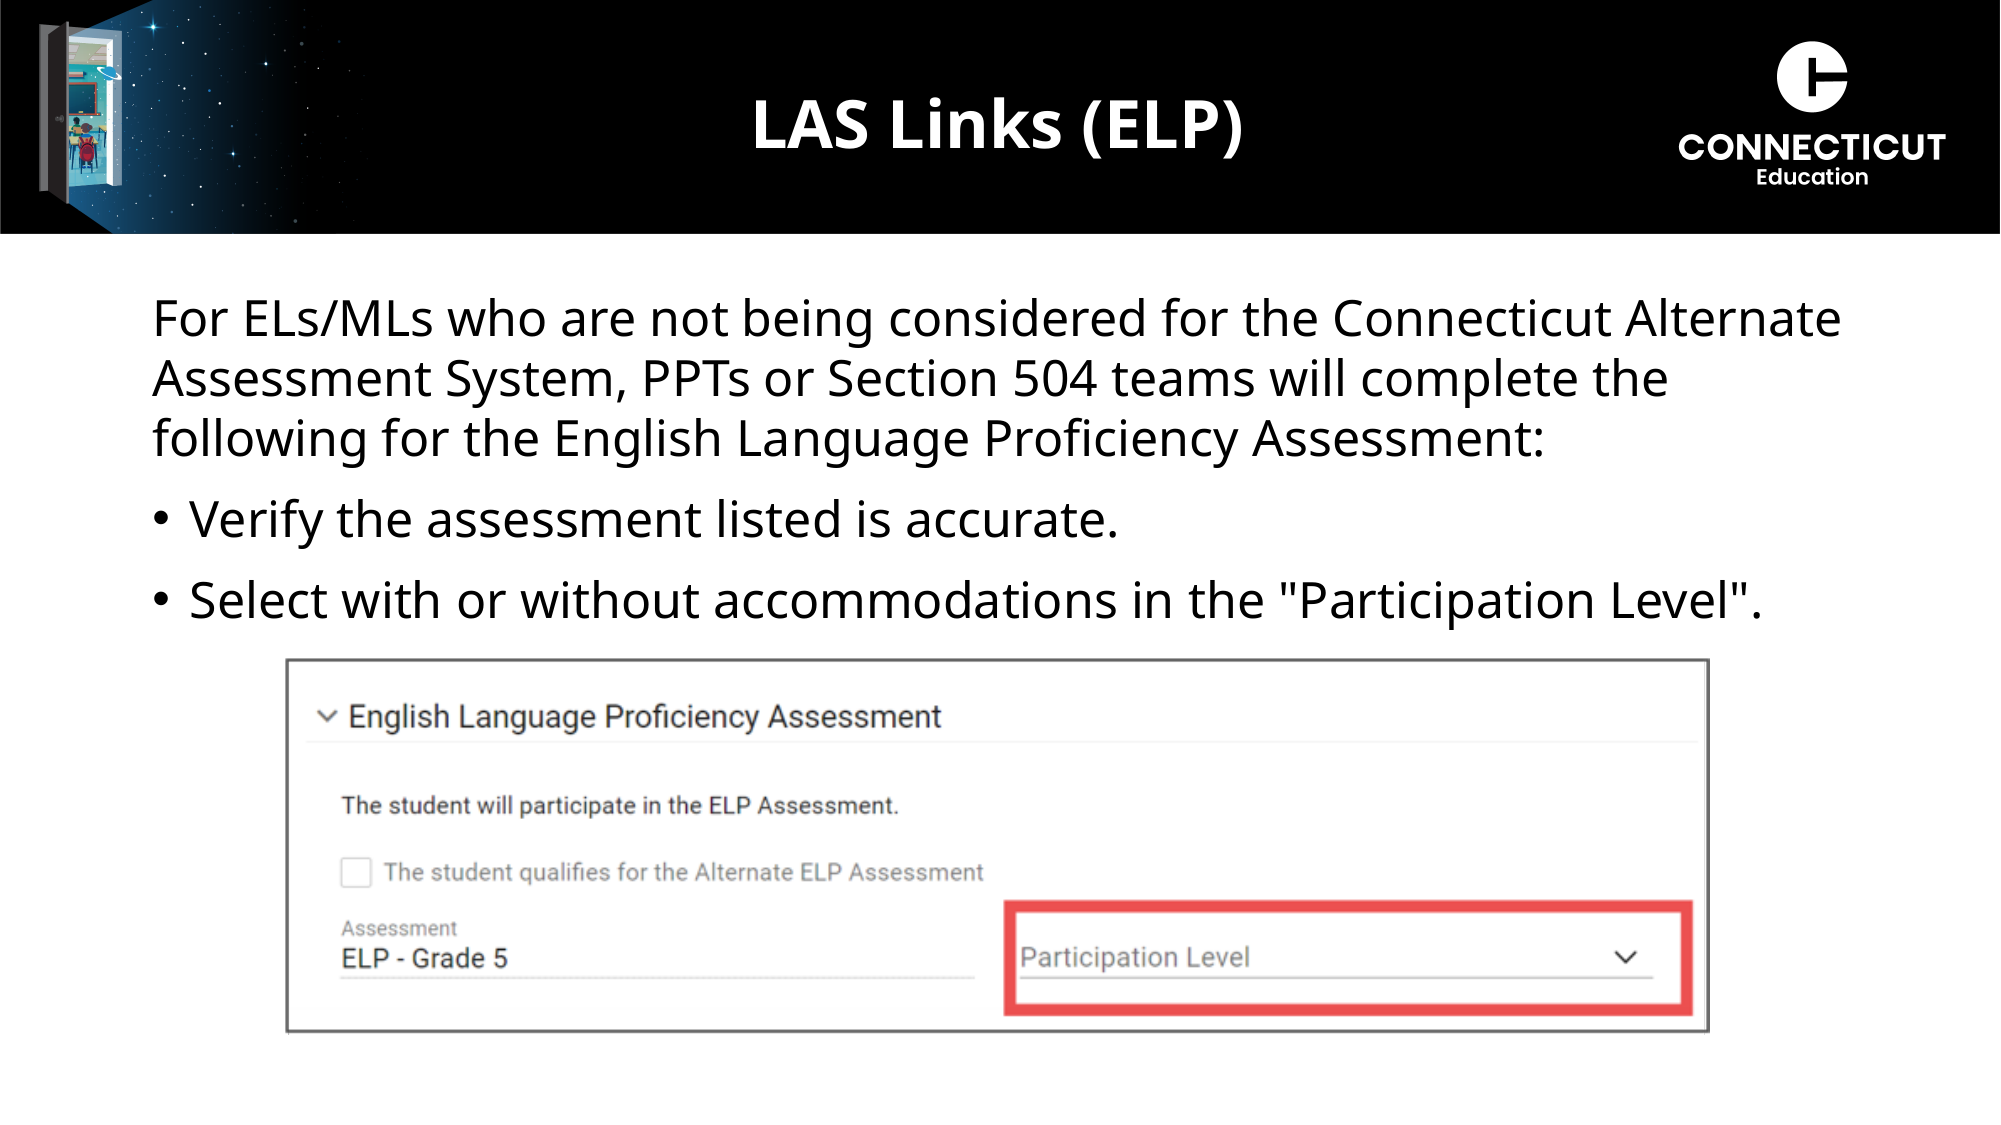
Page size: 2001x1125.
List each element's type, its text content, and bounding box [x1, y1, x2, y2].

title LAS Links (ELP) [381, 59, 1613, 195]
picture [284, 657, 1710, 1035]
list For ELs/MLs who are not being considered for the Connecticut Alternate Assessment System, PPTs or Section 504 teams will complete the following for the English Language Proficiency Assessment: Verify the assessment listed is accurate. Select with or without accommodations in the "Participation Level". [137, 278, 1863, 1022]
picture [0, 0, 2000, 234]
